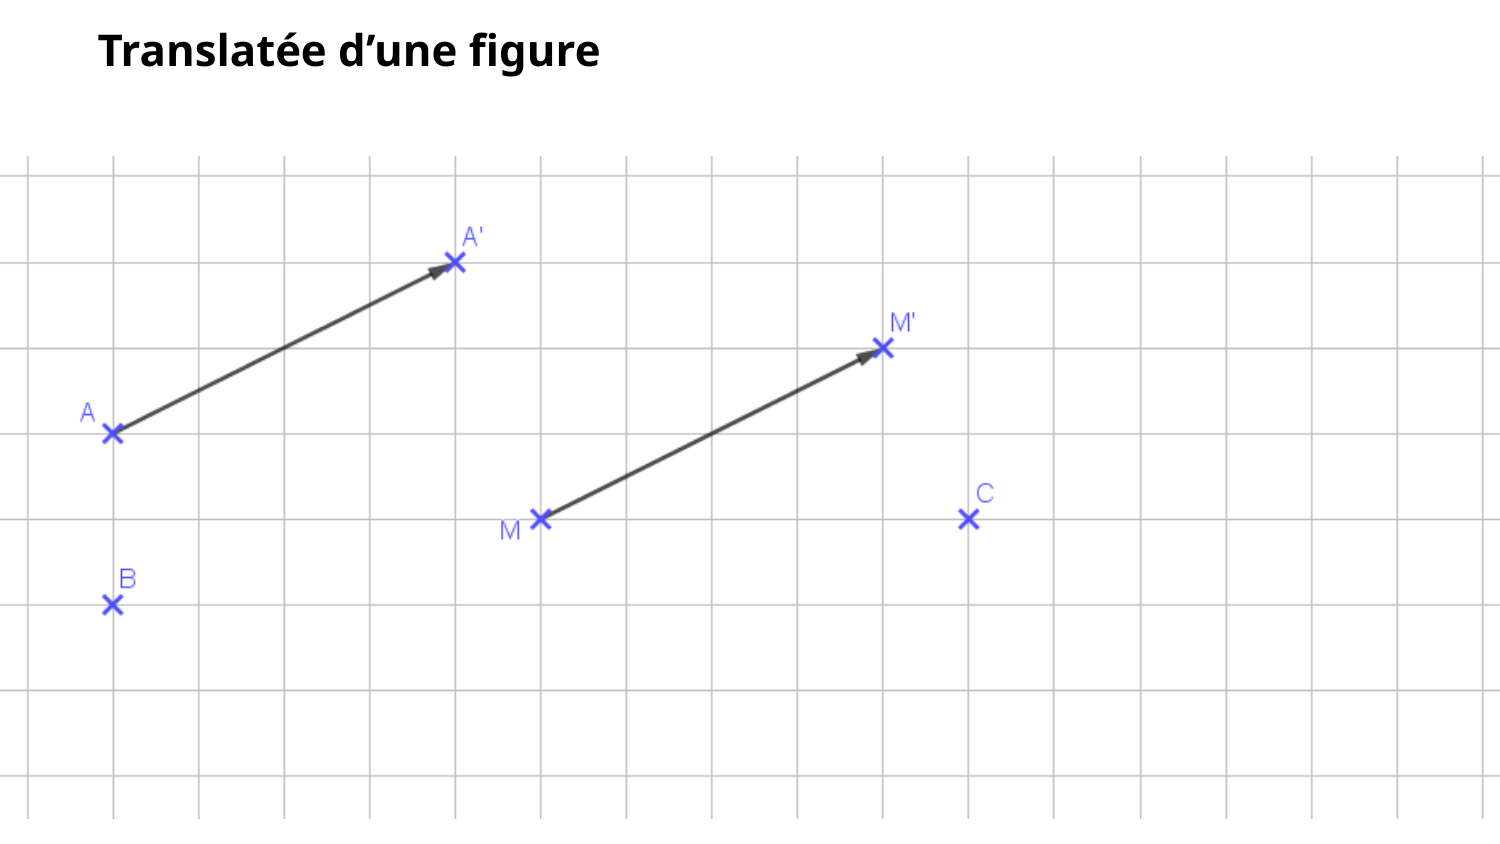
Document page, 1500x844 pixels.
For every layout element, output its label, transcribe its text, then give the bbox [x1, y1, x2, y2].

picture [0, 155, 1500, 820]
text_box Translatée d’une figure [82, 0, 1500, 131]
